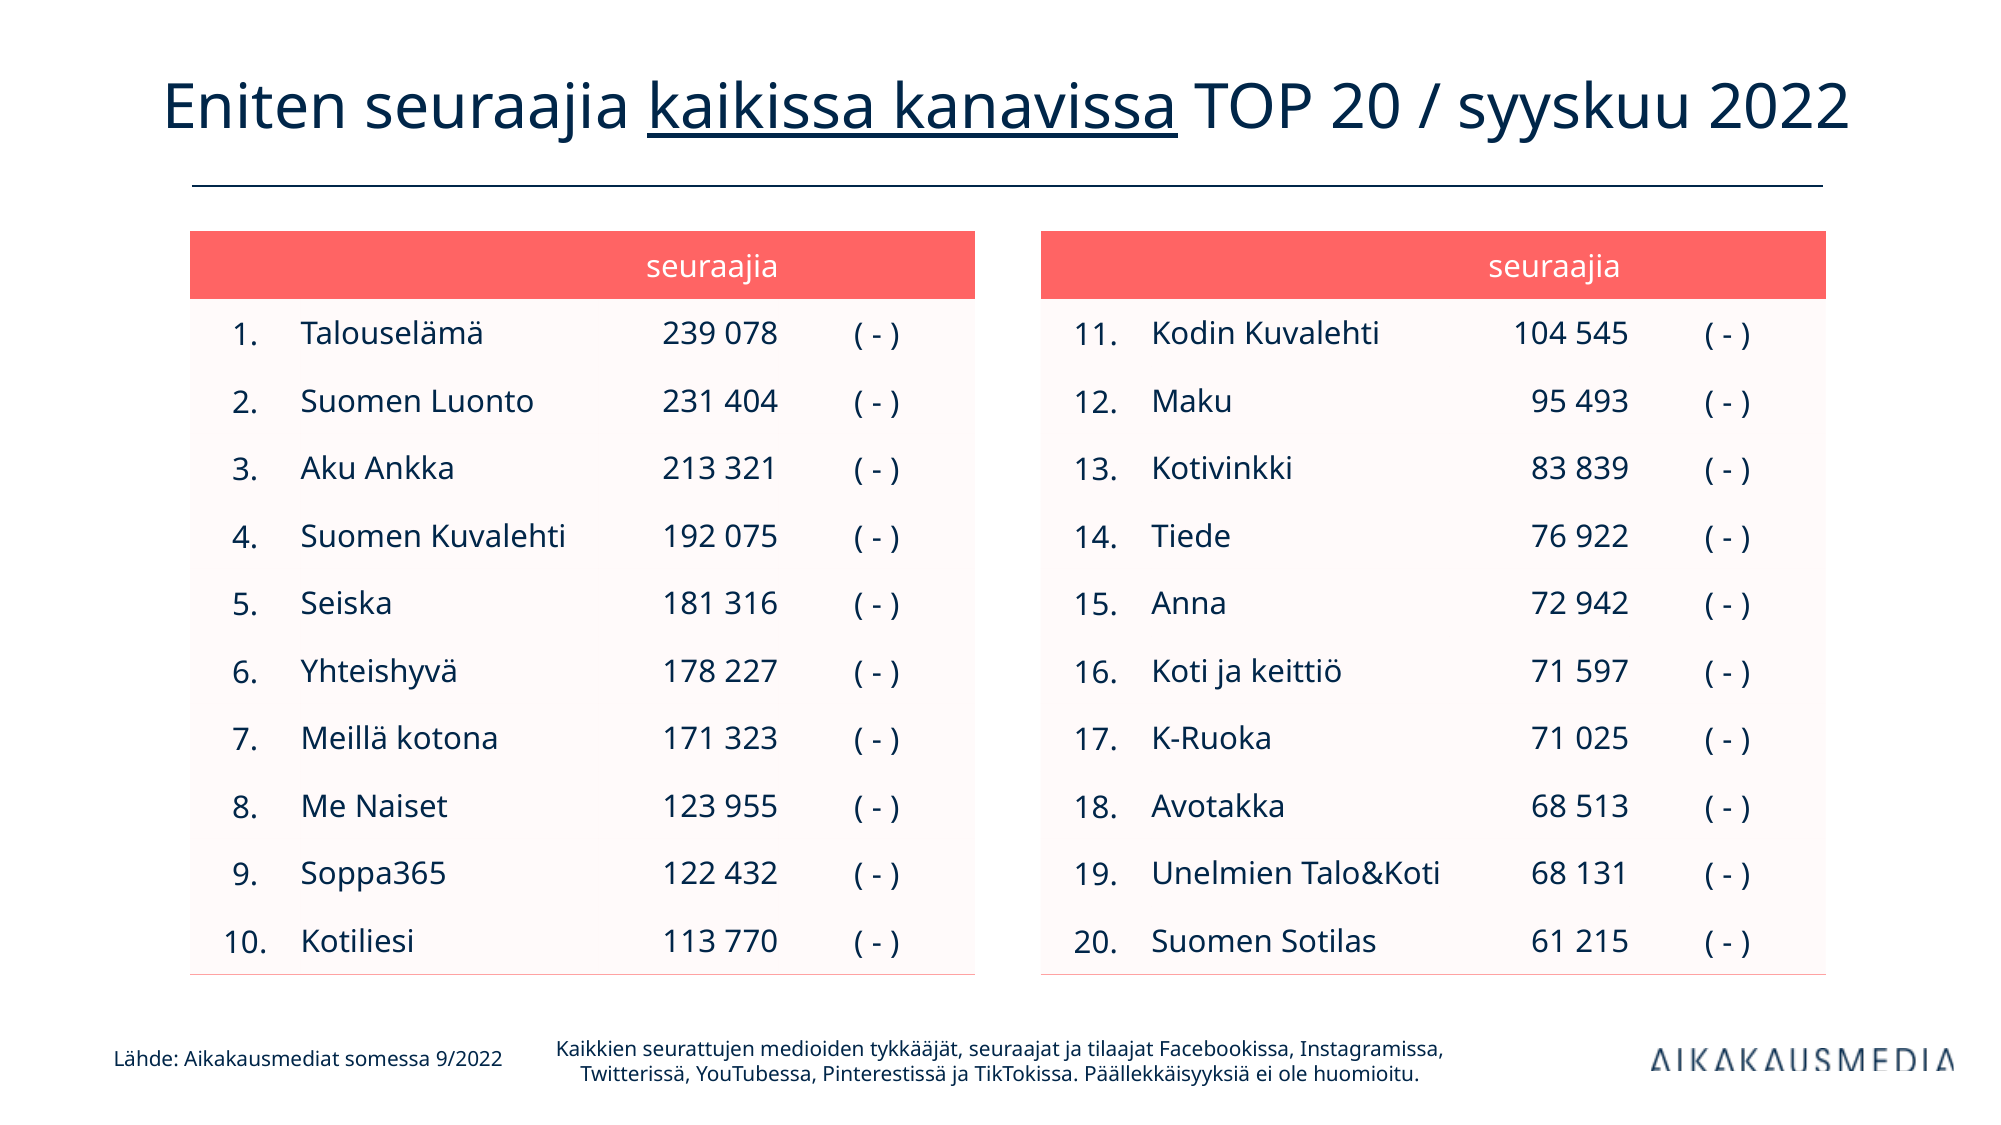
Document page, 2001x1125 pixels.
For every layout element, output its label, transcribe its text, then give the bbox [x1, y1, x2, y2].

table_cell 15. [1041, 569, 1151, 636]
table_cell 61 215 [1449, 906, 1629, 974]
table_cell Suomen Sotilas [1151, 906, 1449, 974]
table_cell ( - ) [1629, 569, 1826, 636]
table_cell ( - ) [779, 906, 975, 974]
table_cell 20. [1041, 906, 1151, 974]
table_cell Kotiliesi [301, 906, 599, 974]
table_cell 17. [1041, 704, 1151, 771]
table_cell 7. [190, 704, 301, 771]
table_cell 8. [190, 771, 301, 839]
table_cell Meillä kotona [301, 704, 599, 771]
table_cell ( - ) [779, 636, 975, 704]
table_cell ( - ) [779, 704, 975, 771]
table_cell 76 922 [1449, 501, 1629, 569]
table_cell Maku [1151, 366, 1449, 434]
table_cell 19. [1041, 839, 1151, 906]
table_cell ( - ) [779, 299, 975, 366]
table_cell 13. [1041, 434, 1151, 501]
table_cell 178 227 [599, 636, 779, 704]
table_cell Me Naiset [301, 771, 599, 839]
title Eniten seuraajia kaikissa kanavissa TOP 20 / syyskuu 2022 [137, 31, 1877, 185]
table_cell ( - ) [779, 771, 975, 839]
table_cell Kodin Kuvalehti [1151, 299, 1449, 366]
table_cell 68 131 [1449, 839, 1629, 906]
table_cell 3. [190, 434, 301, 501]
table_cell 83 839 [1449, 434, 1629, 501]
text_box Kaikkien seurattujen medioiden tykkääjät, seuraajat ja tilaajat Facebookissa, Instagramissa, Twitterissä, YouTubessa, Pinterestissä ja TikTokissa. Päällekkäisyyksiä ei ole huomioitu. [516, 1027, 1484, 1093]
table_header [1629, 231, 1826, 299]
table_cell ( - ) [1629, 366, 1826, 434]
table_cell 1. [190, 299, 301, 366]
table_header [779, 231, 975, 299]
table_cell 113 770 [599, 906, 779, 974]
table_cell ( - ) [1629, 501, 1826, 569]
table_cell ( - ) [1629, 299, 1826, 366]
table_cell 239 078 [599, 299, 779, 366]
table_cell Koti ja keittiö [1151, 636, 1449, 704]
table_cell Soppa365 [301, 839, 599, 906]
table_cell 231 404 [599, 366, 779, 434]
table_cell 10. [190, 906, 301, 974]
table_cell Unelmien Talo&Koti [1151, 839, 1449, 906]
table_cell 213 321 [599, 434, 779, 501]
table_cell 5. [190, 569, 301, 636]
table_cell Avotakka [1151, 771, 1449, 839]
table_cell Suomen Luonto [301, 366, 599, 434]
table_cell 12. [1041, 366, 1151, 434]
table_cell K-Ruoka [1151, 704, 1449, 771]
table_cell 123 955 [599, 771, 779, 839]
table_cell 18. [1041, 771, 1151, 839]
table_cell ( - ) [1629, 906, 1826, 974]
table_cell 68 513 [1449, 771, 1629, 839]
table_cell 171 323 [599, 704, 779, 771]
table_cell ( - ) [1629, 636, 1826, 704]
table_cell ( - ) [779, 569, 975, 636]
table_cell 6. [190, 636, 301, 704]
table_cell 181 316 [599, 569, 779, 636]
table_cell Tiede [1151, 501, 1449, 569]
table_cell ( - ) [779, 501, 975, 569]
table_header [1041, 231, 1449, 299]
table_cell ( - ) [779, 839, 975, 906]
table_cell Anna [1151, 569, 1449, 636]
table_cell 9. [190, 839, 301, 906]
table_cell 104 545 [1449, 299, 1629, 366]
table_cell 11. [1041, 299, 1151, 366]
table_cell Aku Ankka [301, 434, 599, 501]
table_cell 2. [190, 366, 301, 434]
table_cell ( - ) [1629, 704, 1826, 771]
table_header [190, 231, 599, 299]
table_cell 4. [190, 501, 301, 569]
table_cell ( - ) [1629, 434, 1826, 501]
table_cell 72 942 [1449, 569, 1629, 636]
table_cell 122 432 [599, 839, 779, 906]
table_header seuraajia [1449, 231, 1629, 299]
table_cell ( - ) [1629, 839, 1826, 906]
table_cell ( - ) [1629, 771, 1826, 839]
table_cell ( - ) [779, 366, 975, 434]
table_cell Yhteishyvä [301, 636, 599, 704]
table_cell 95 493 [1449, 366, 1629, 434]
table_cell 14. [1041, 501, 1151, 569]
table_cell 192 075 [599, 501, 779, 569]
table_cell ( - ) [779, 434, 975, 501]
table_cell 16. [1041, 636, 1151, 704]
table_cell Seiska [301, 569, 599, 636]
table_cell 71 597 [1449, 636, 1629, 704]
table_cell 71 025 [1449, 704, 1629, 771]
table_header seuraajia [599, 231, 779, 299]
table_cell Kotivinkki [1151, 434, 1449, 501]
table_cell Talouselämä [301, 299, 599, 366]
table_cell Suomen Kuvalehti [301, 501, 599, 569]
